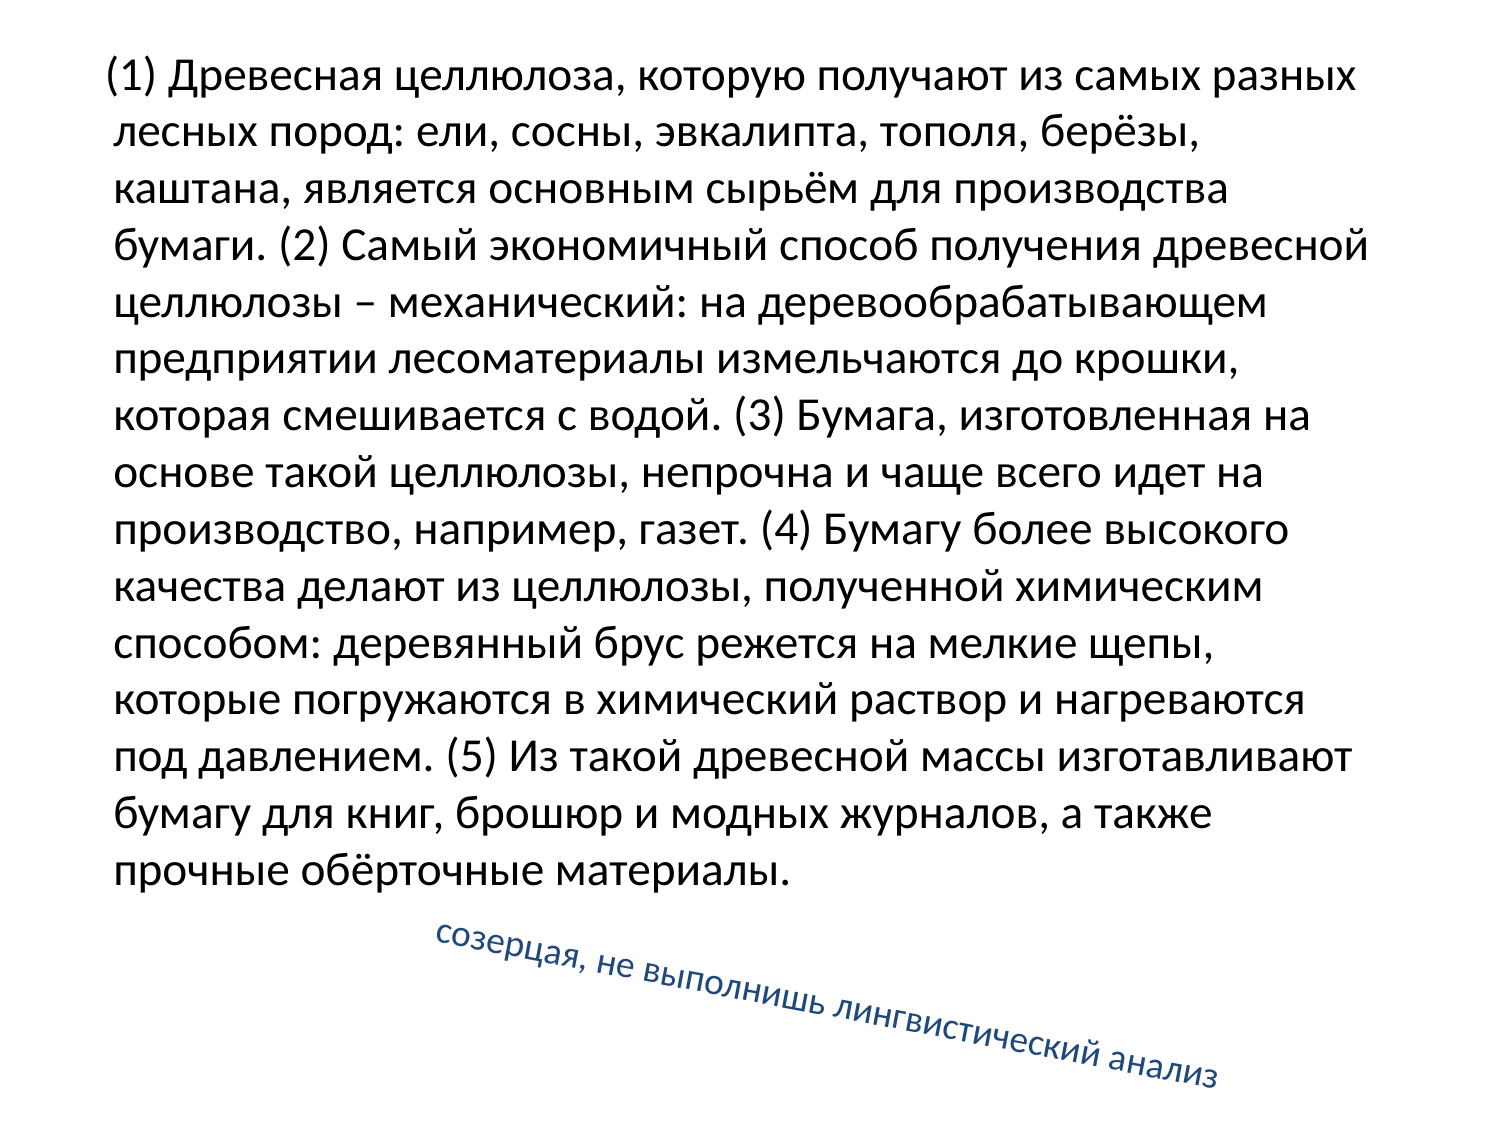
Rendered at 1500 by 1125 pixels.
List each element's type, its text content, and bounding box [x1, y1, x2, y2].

list (1) Древесная целлюлоза, которую получают из самых разных лесных пород: ели, сосны, эвкалипта, тополя, берёзы, каштана, является основным сырьём для производства бумаги. (2) Самый экономичный способ получения древесной целлюлозы – механический: на деревообрабатывающем предприятии лесоматериалы измельчаются до крошки, которая смешивается с водой. (3) Бумага, изготовленная на основе такой целлюлозы, непрочна и чаще всего идет на производство, например, газет. (4) Бумагу более высокого качества делают из целлюлозы, полученной химическим способом: деревянный брус режется на мелкие щепы, которые погружаются в химический раствор и нагреваются под давлением. (5) Из такой древесной массы изготавливают бумагу для книг, брошюр и модных журналов, а также прочные обёрточные материалы. [46, 35, 1397, 935]
text_box созерцая, не выполнишь лингвистический анализ [417, 894, 1248, 1110]
